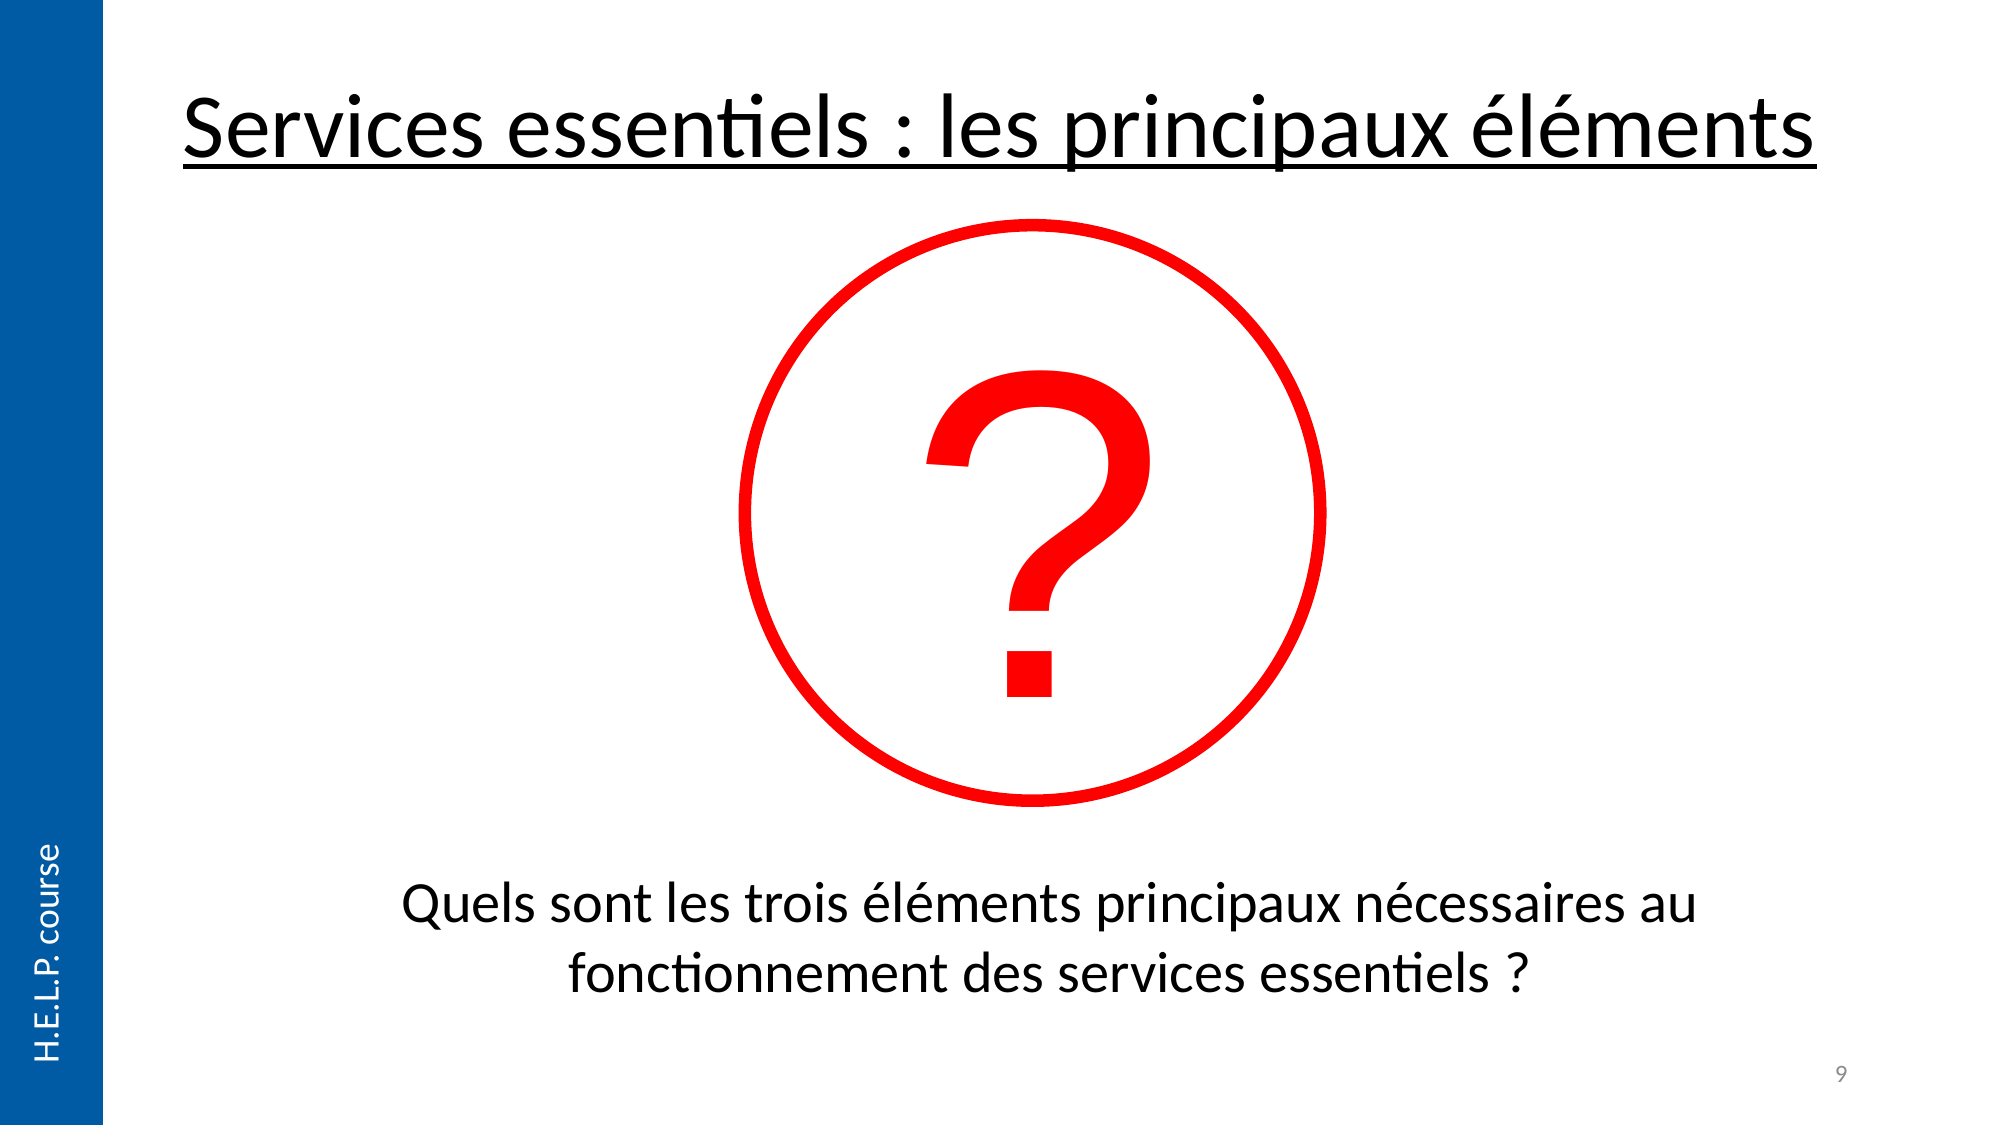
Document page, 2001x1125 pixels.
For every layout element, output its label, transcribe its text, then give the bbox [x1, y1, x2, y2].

text_box Services essentiels : les principaux éléments [137, 59, 1863, 197]
slide_number 9 [1412, 1042, 1863, 1103]
text_box Quels sont les trois éléments principaux nécessaires au fonctionnement des services essentiels ? [317, 857, 1783, 1012]
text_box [744, 225, 1330, 801]
